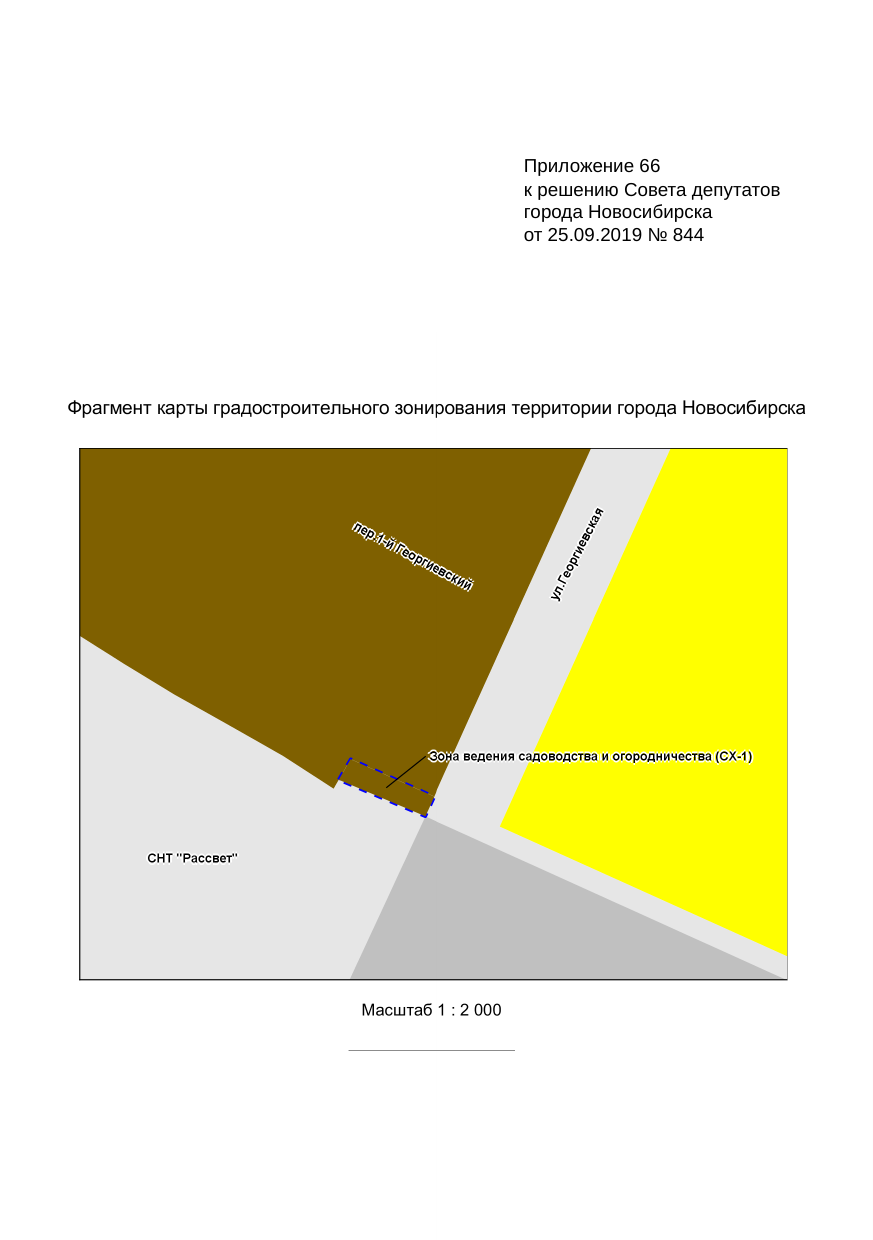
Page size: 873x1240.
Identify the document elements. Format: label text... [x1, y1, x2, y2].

text_box к решению Совета депутатов города Новосибирска от 25.09.2019 № 844 [523, 177, 791, 246]
picture [0, 332, 873, 1240]
text_box Приложение 66 [523, 153, 711, 177]
